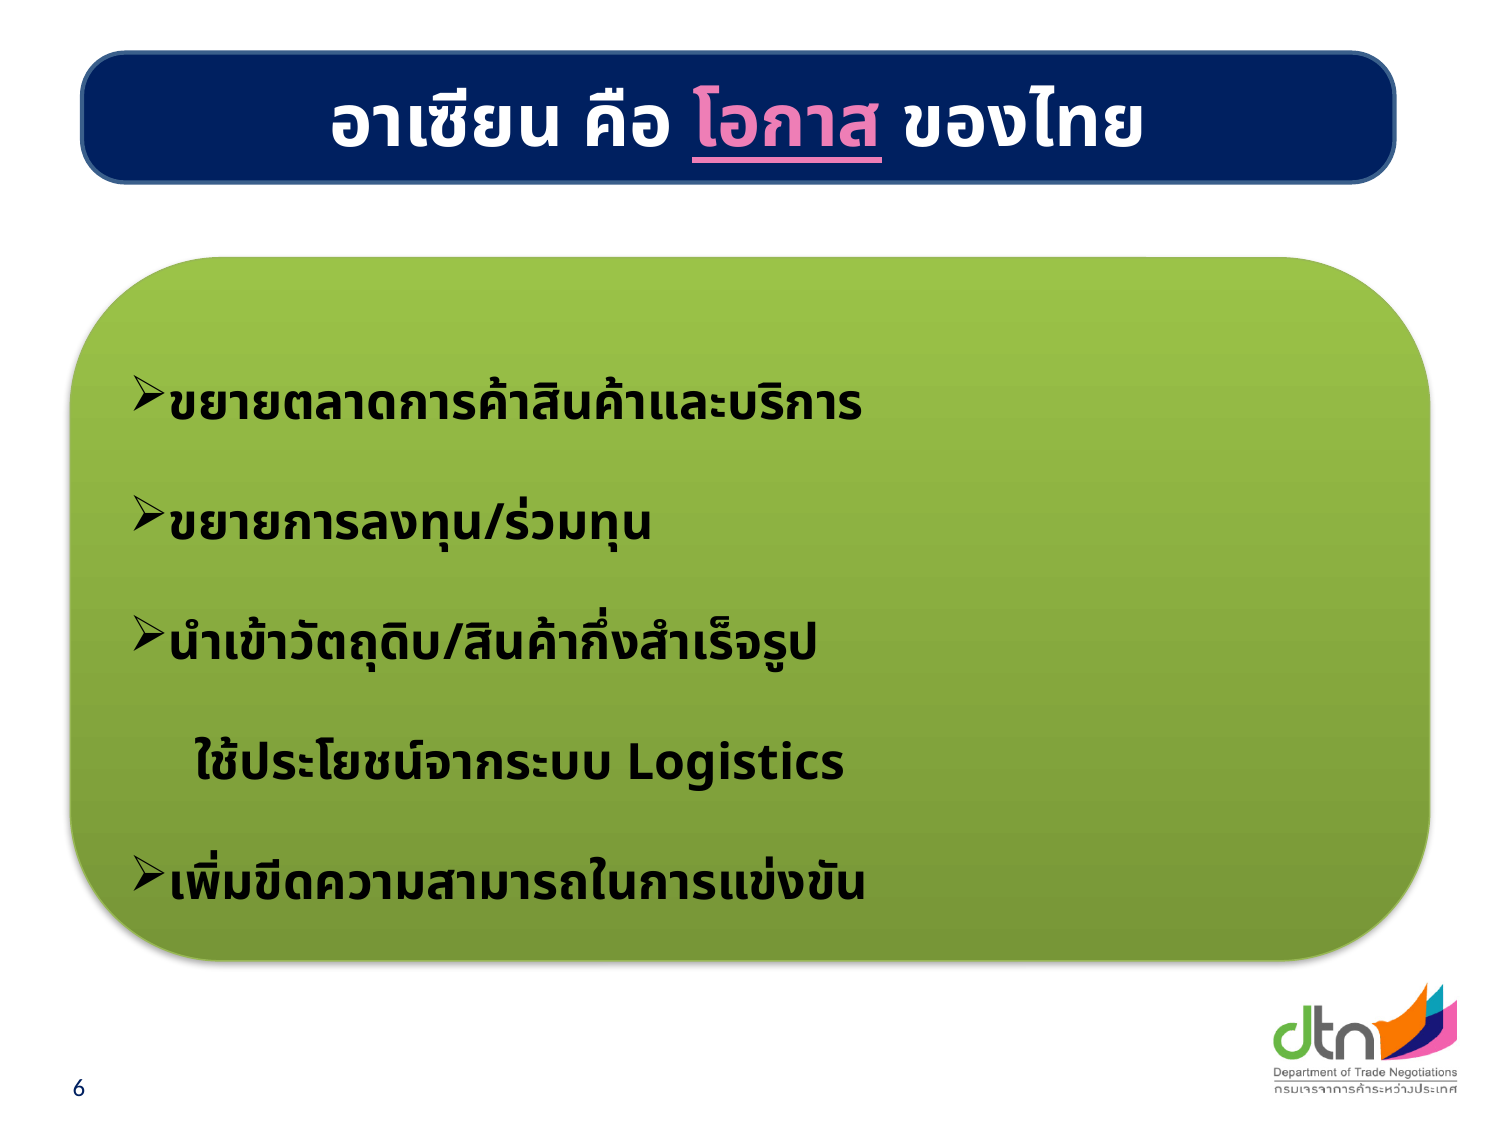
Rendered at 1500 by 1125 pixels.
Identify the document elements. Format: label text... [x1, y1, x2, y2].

picture [1269, 975, 1464, 1097]
slide_number 6 [12, 1055, 101, 1118]
text_box อาเซียน คือ โอกาส ของไทย [79, 50, 1397, 185]
text_box ขยายตลาดการค้าสินค้าและบริการ ขยายการลงทุน/ร่วมทุน นำเข้าวัตถุดิบ/สินค้ากึ่งสำเร็จรูป ใช้ประโยชน์จากระบบ Logistics เพิ่มขีดความสามารถในการแข่งขัน [69, 256, 1431, 962]
